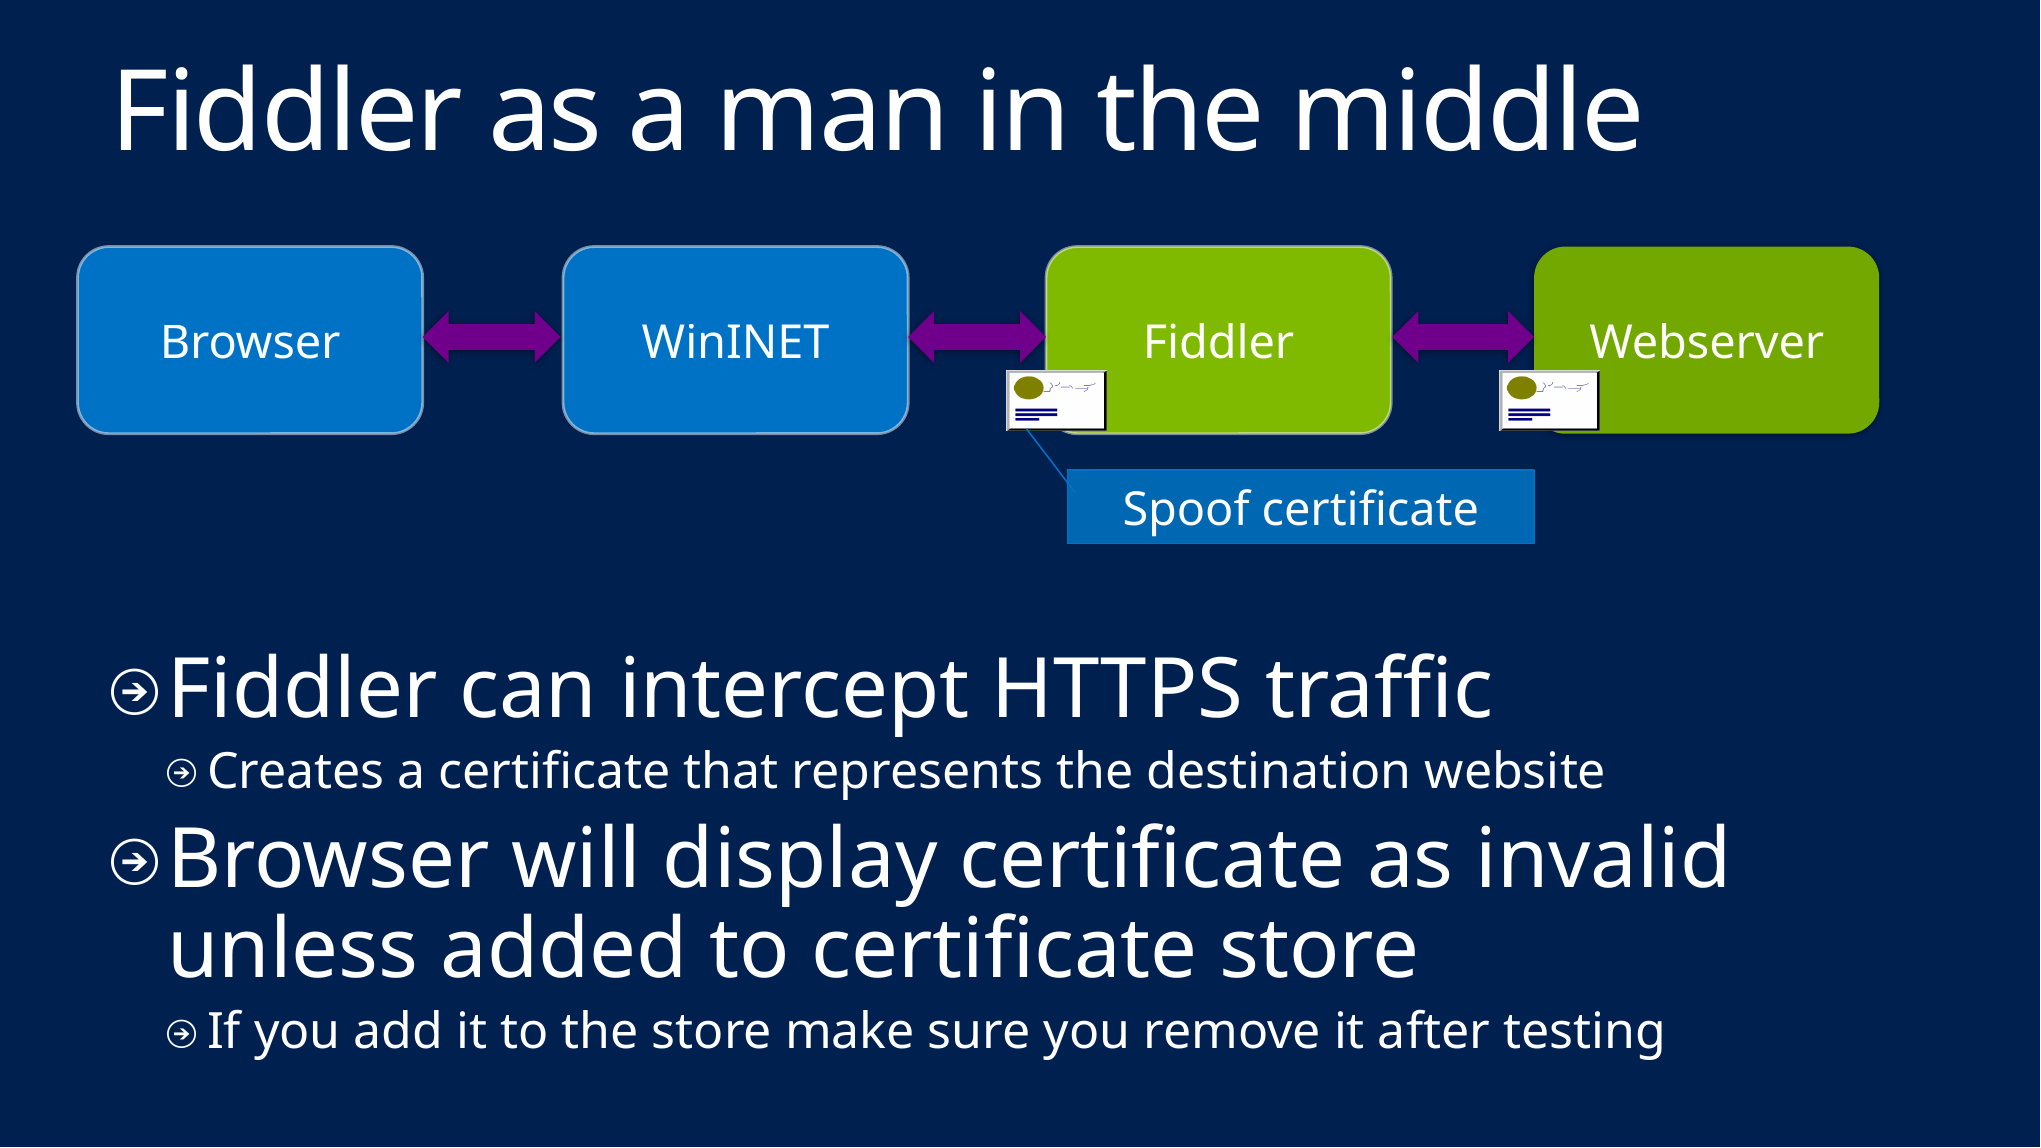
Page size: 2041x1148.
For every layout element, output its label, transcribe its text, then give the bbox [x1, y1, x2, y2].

picture [111, 826, 170, 885]
picture [111, 656, 170, 715]
picture [1499, 370, 1600, 431]
text_box Webserver [1534, 246, 1880, 434]
picture [167, 751, 203, 787]
list Fiddler can intercept HTTPS traffic Creates a certificate that represents the destination website Browser will display certificate as invalid unless added to certificate store If you add it to the store make sure you remove it after testing [87, 630, 1953, 1087]
text_box Fiddler [1044, 245, 1393, 436]
picture [1006, 370, 1107, 431]
text_box Spoof certificate [1027, 431, 1535, 544]
text_box [1392, 310, 1535, 363]
title Fiddler as a man in the middle [86, 38, 1953, 141]
text_box WinINET [561, 245, 910, 436]
text_box [422, 310, 561, 363]
text_box Browser [76, 245, 425, 436]
picture [167, 1012, 203, 1048]
text_box [908, 310, 1046, 363]
